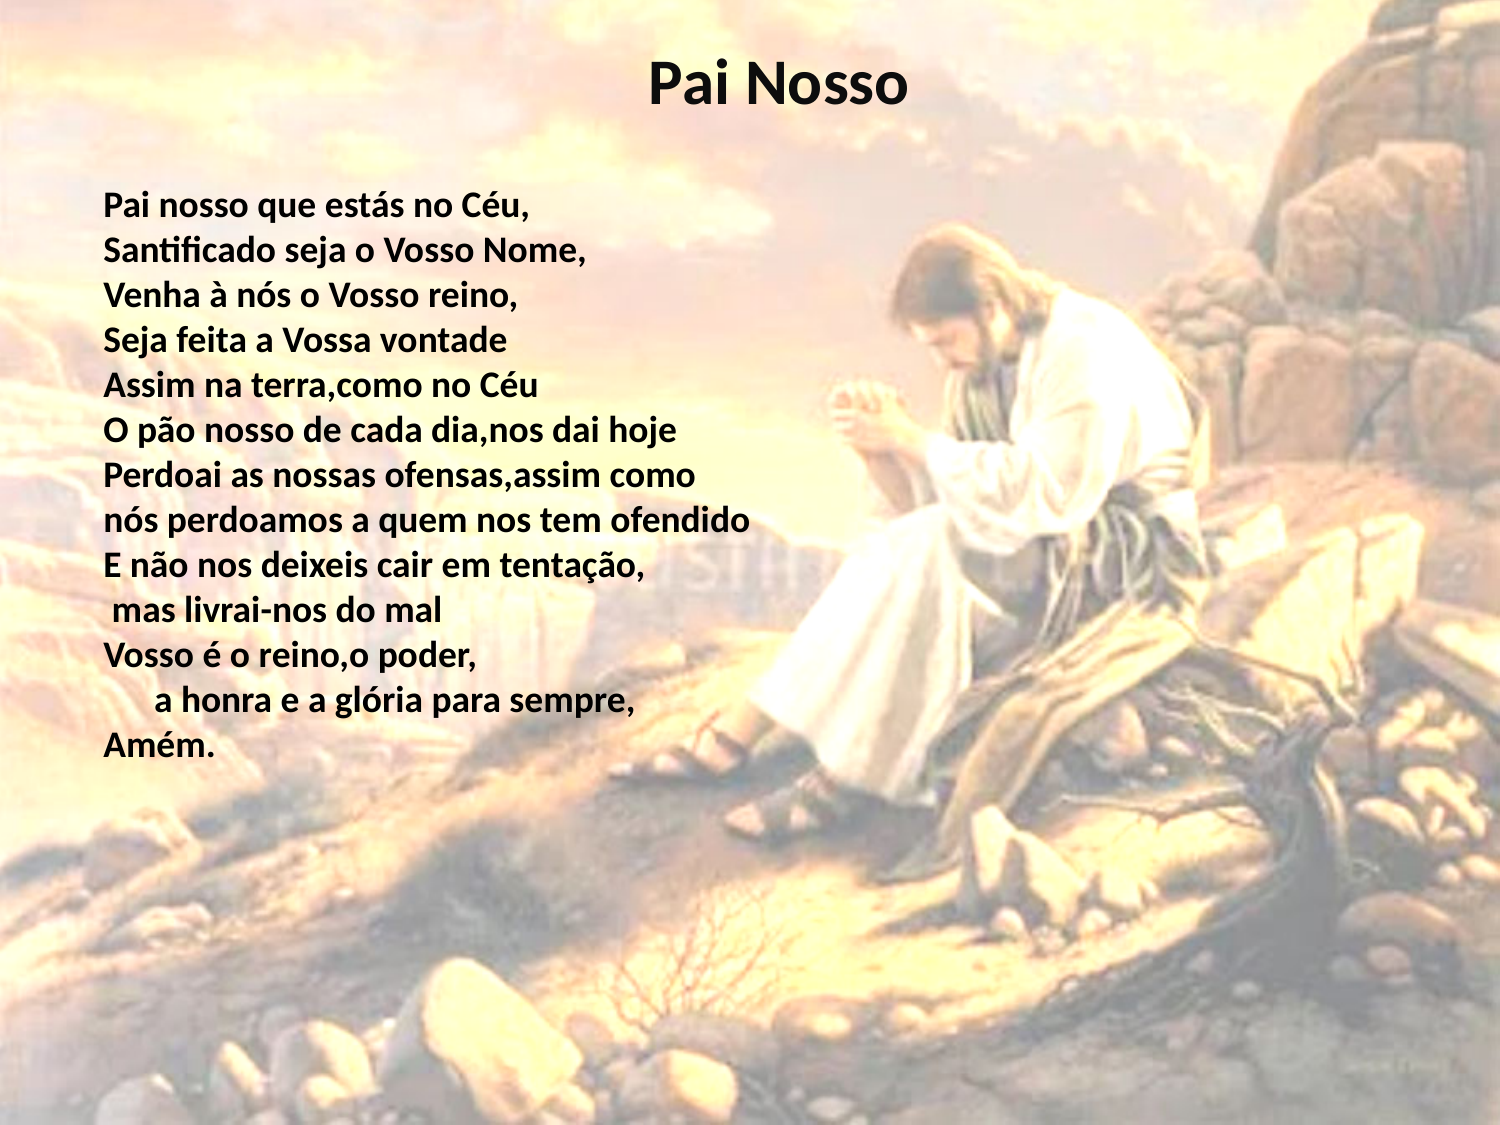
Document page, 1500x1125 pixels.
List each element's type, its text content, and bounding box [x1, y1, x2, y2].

title Pai Nosso [596, 30, 963, 126]
text_box Pai nosso que estás no Céu, Santificado seja o Vosso Nome, Venha à nós o Vosso reino, Seja feita a Vossa vontade Assim na terra,como no Céu O pão nosso de cada dia,nos dai hoje Perdoai as nossas ofensas,assim como nós perdoamos a quem nos tem ofendido E não nos deixeis cair em tentação, mas livrai-nos do mal Vosso é o reino,o poder, a honra e a glória para sempre, Amém. [88, 172, 774, 773]
